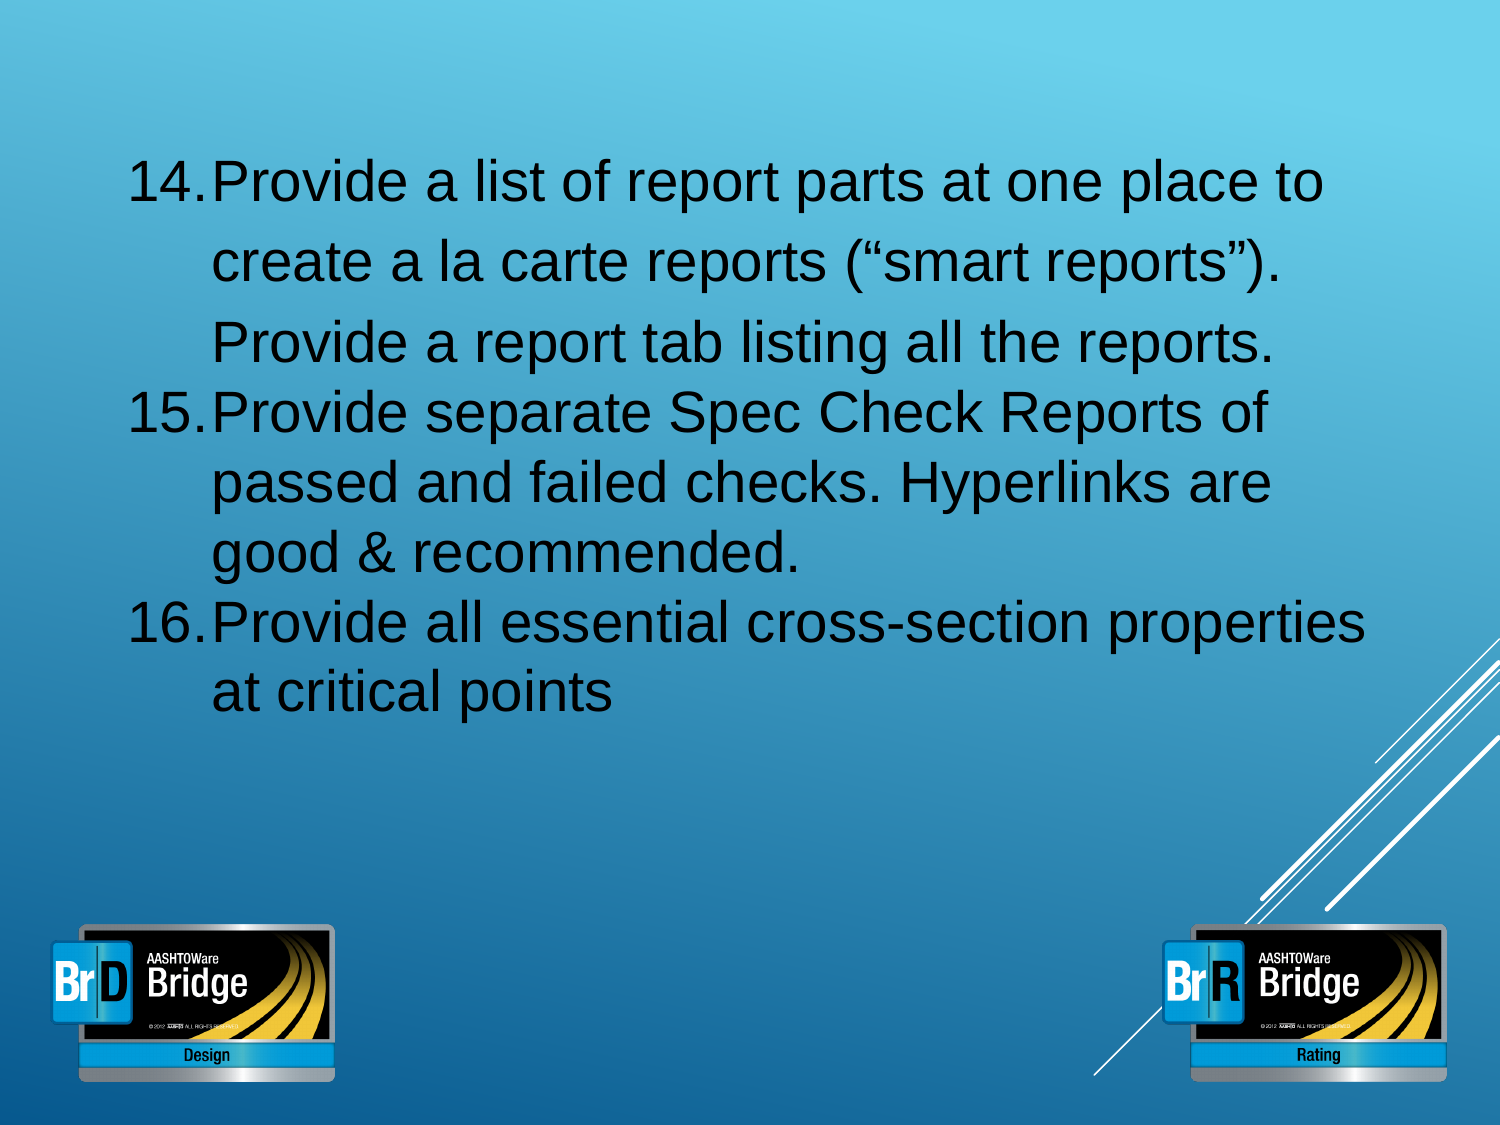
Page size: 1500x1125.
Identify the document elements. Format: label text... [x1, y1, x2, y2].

text_box Provide a list of report parts at one place to create a la carte reports (“smart reports”). Provide a report tab listing all the reports. Provide separate Spec Check Reports of passed and failed checks. Hyperlinks are good & recommended. Provide all essential cross-section properties at critical points [112, 125, 1388, 731]
picture [1162, 924, 1447, 1082]
picture [50, 924, 335, 1082]
